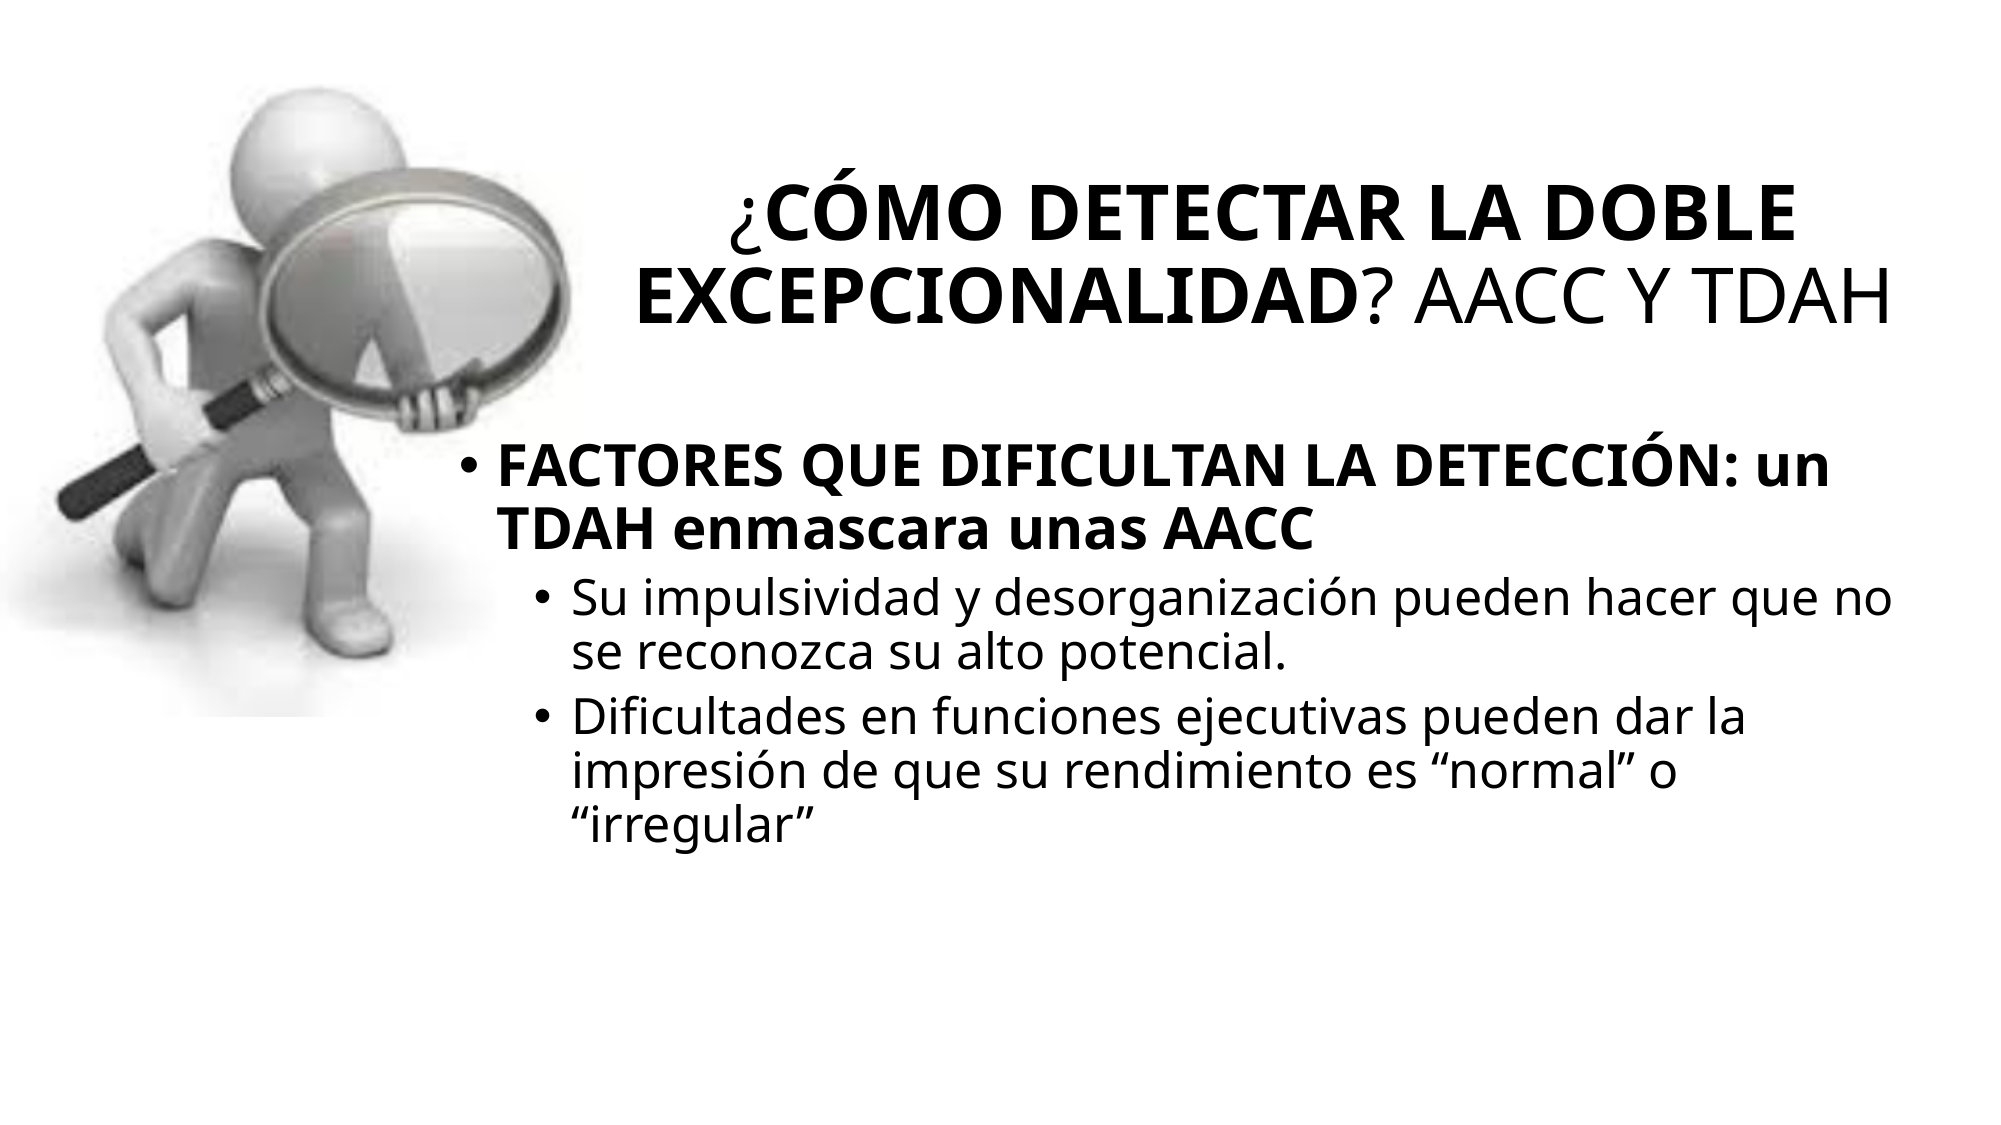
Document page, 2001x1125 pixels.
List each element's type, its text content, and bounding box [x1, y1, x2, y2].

list FACTORES QUE DIFICULTAN LA DETECCIÓN: un TDAH enmascara unas AACC Su impulsividad y desorganización pueden hacer que no se reconozca su alto potencial. Dificultades en funciones ejecutivas pueden dar la impresión de que su rendimiento es “normal” o “irregular” [443, 428, 1921, 1045]
title ¿CÓMO DETECTAR LA DOBLE EXCEPCIONALIDAD? AACC Y TDAH [638, 80, 1921, 348]
picture [0, 0, 638, 718]
